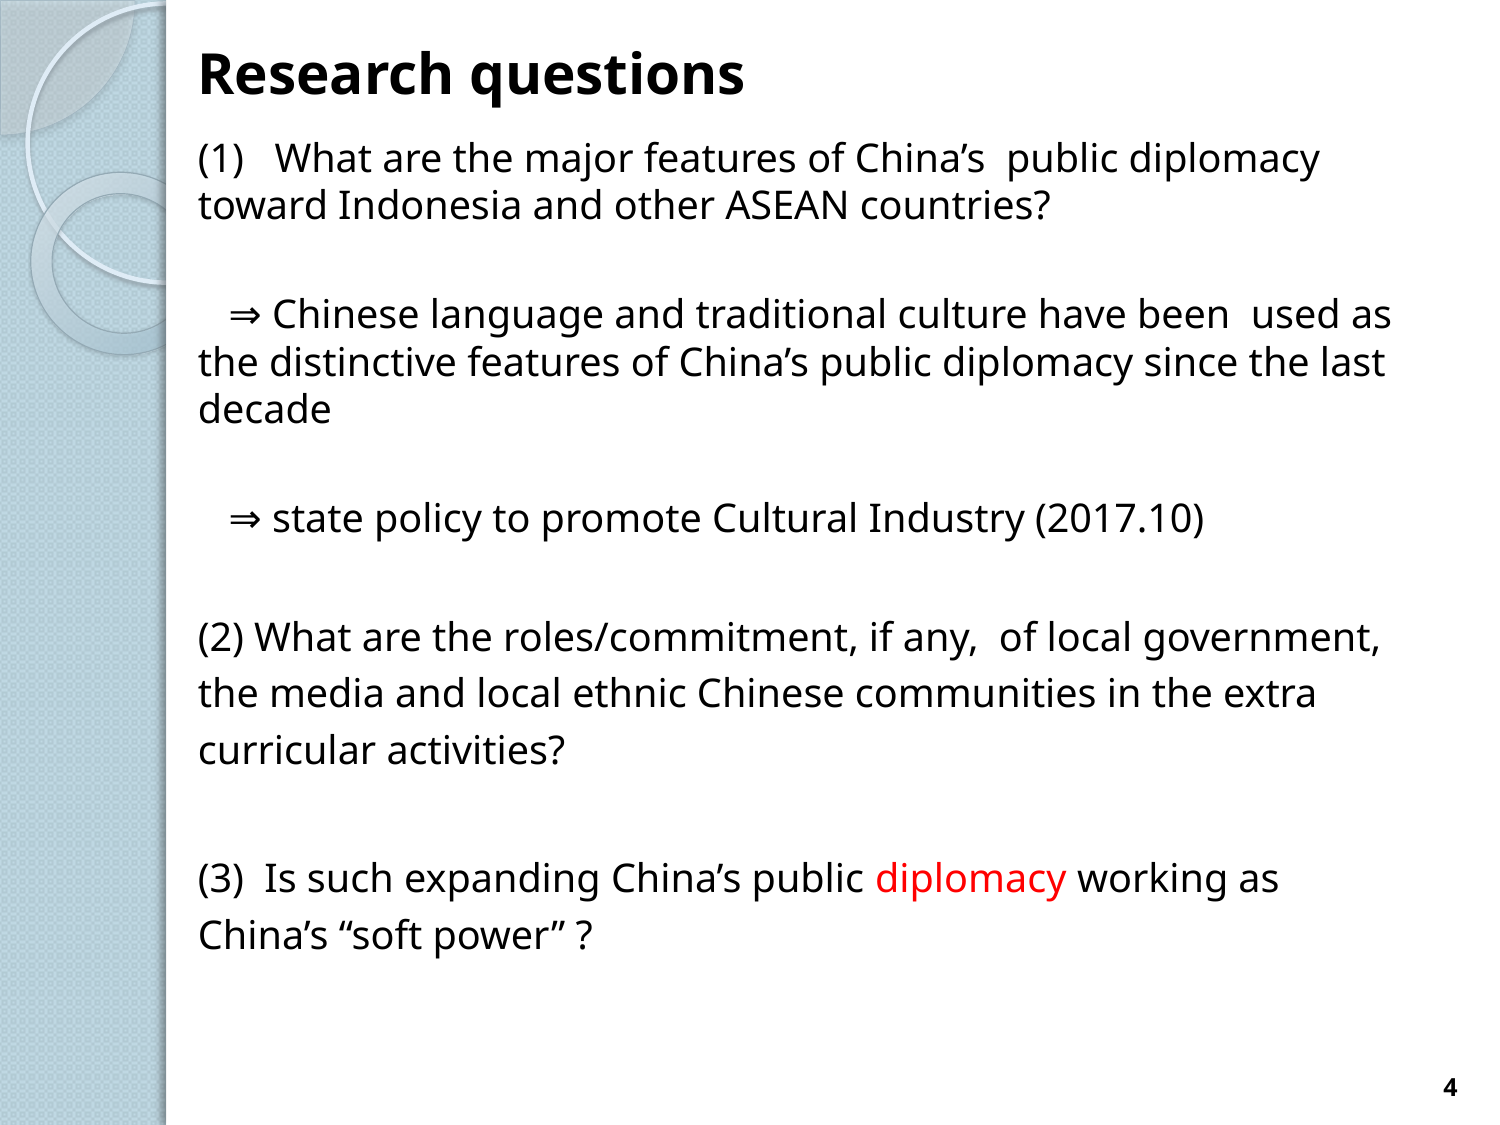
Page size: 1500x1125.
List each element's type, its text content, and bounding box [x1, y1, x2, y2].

list (1) What are the major features of China’s public diplomacy toward Indonesia and other ASEAN countries? ⇒ Chinese language and traditional culture have been used as the distinctive features of China’s public diplomacy since the last decade ⇒ state policy to promote Cultural Industry (2017.10) (2) What are the roles/commitment, if any, of local government, the media and local ethnic Chinese communities in the extra curricular activities? (3) Is such expanding China’s public diplomacy working as China’s “soft power” ? [171, 125, 1436, 1035]
slide_number 4 [1413, 1034, 1488, 1113]
title Research questions [183, 30, 1466, 114]
